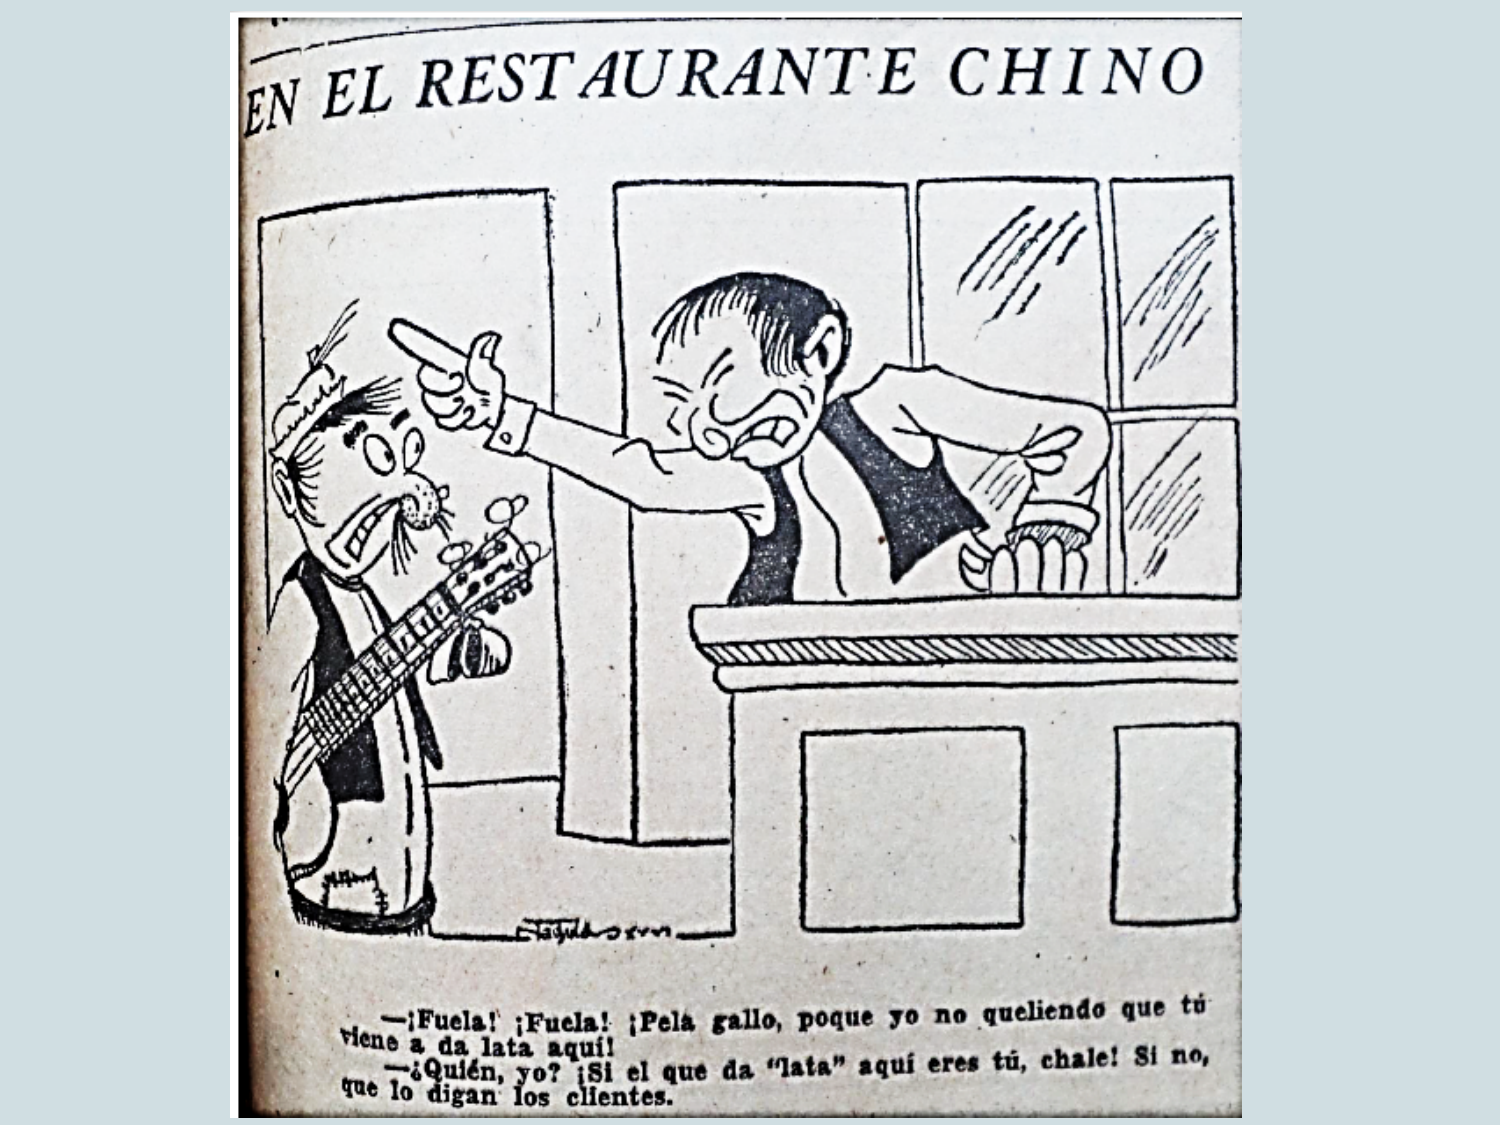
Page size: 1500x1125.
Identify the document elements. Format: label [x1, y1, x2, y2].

picture [229, 11, 1242, 1118]
